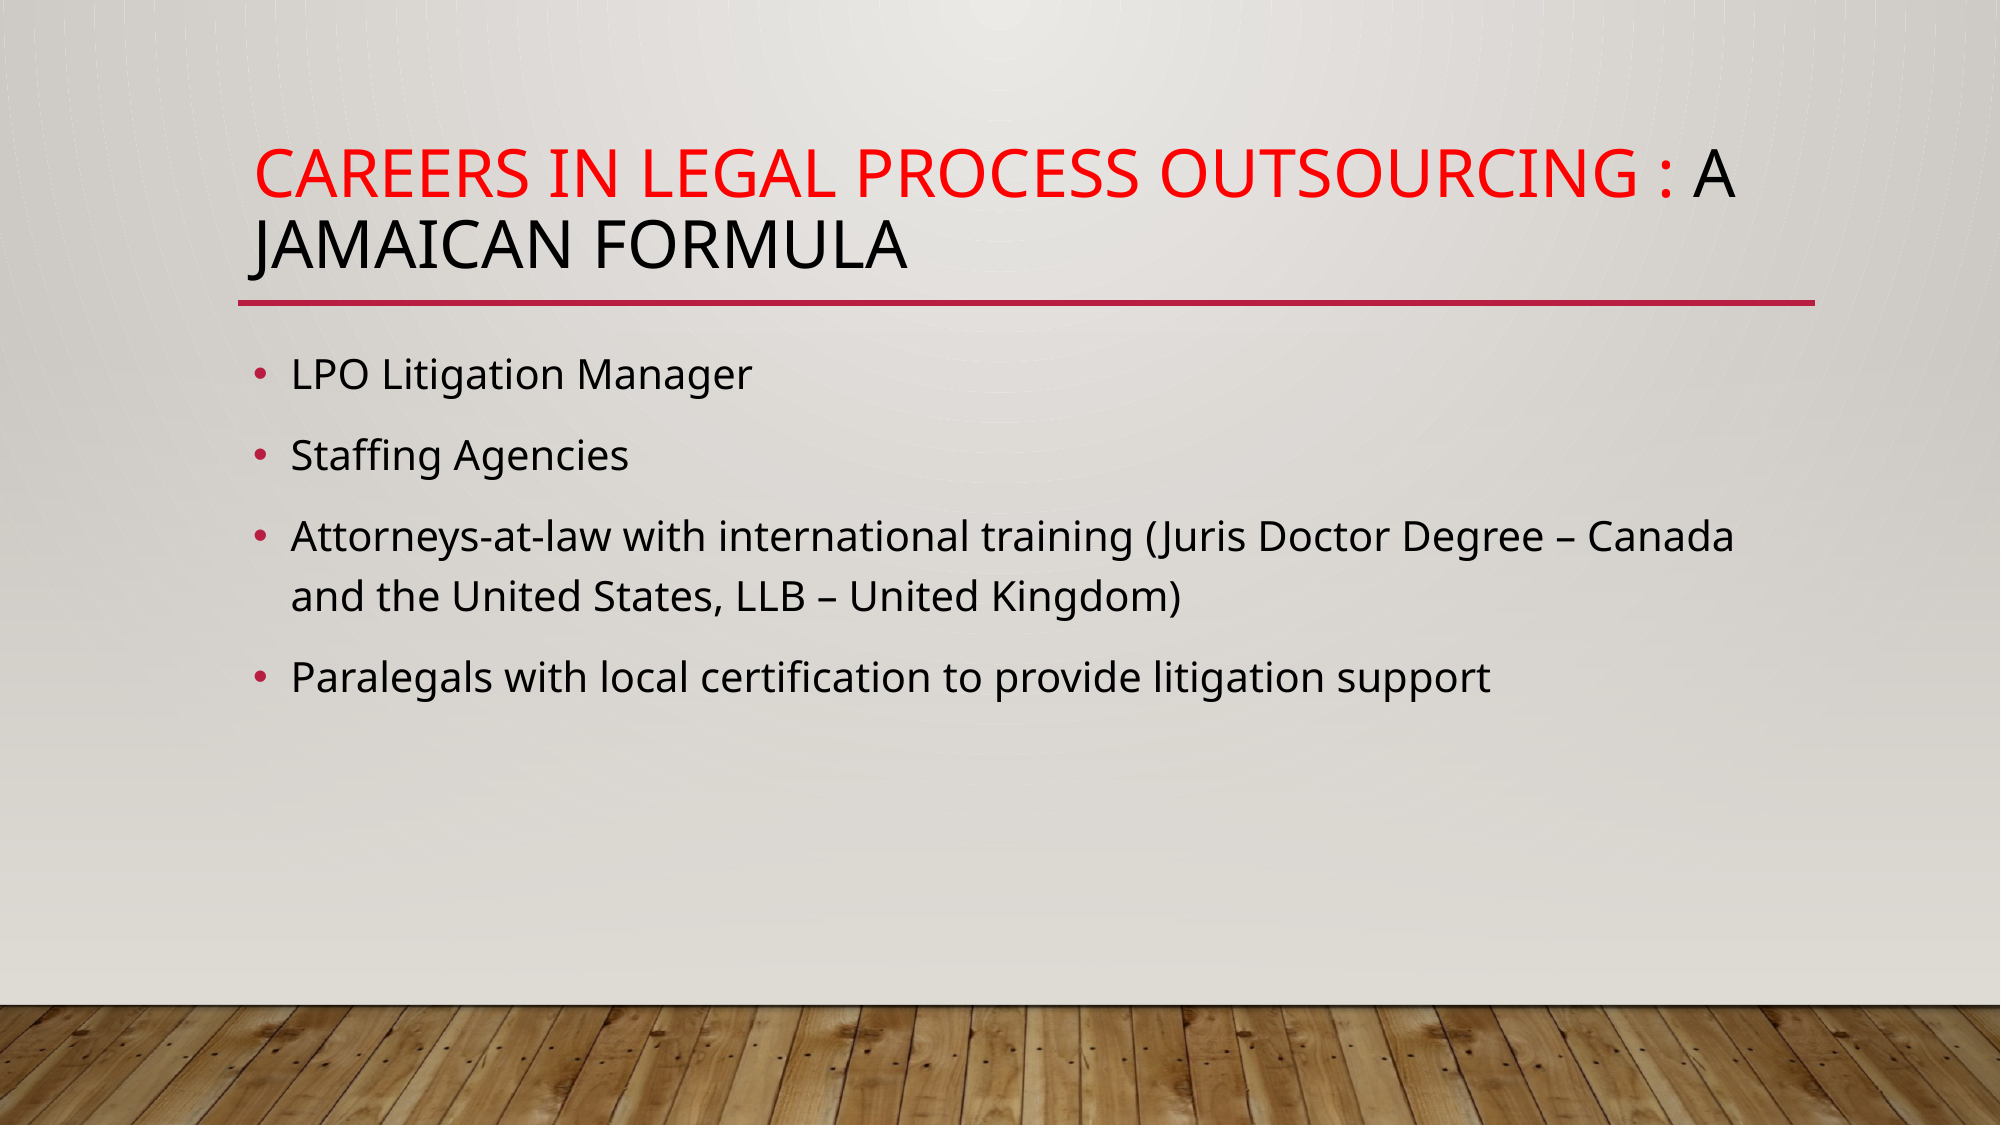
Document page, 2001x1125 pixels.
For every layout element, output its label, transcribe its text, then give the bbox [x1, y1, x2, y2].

picture [0, 1005, 2000, 1125]
list LPO Litigation Manager Staffing Agencies Attorneys-at-law with international training (Juris Doctor Degree – Canada and the United States, LLB – United Kingdom) Paralegals with local certification to provide litigation support [238, 330, 1814, 897]
title careers in legal process outsourcing : a Jamaican formula [238, 131, 1814, 305]
